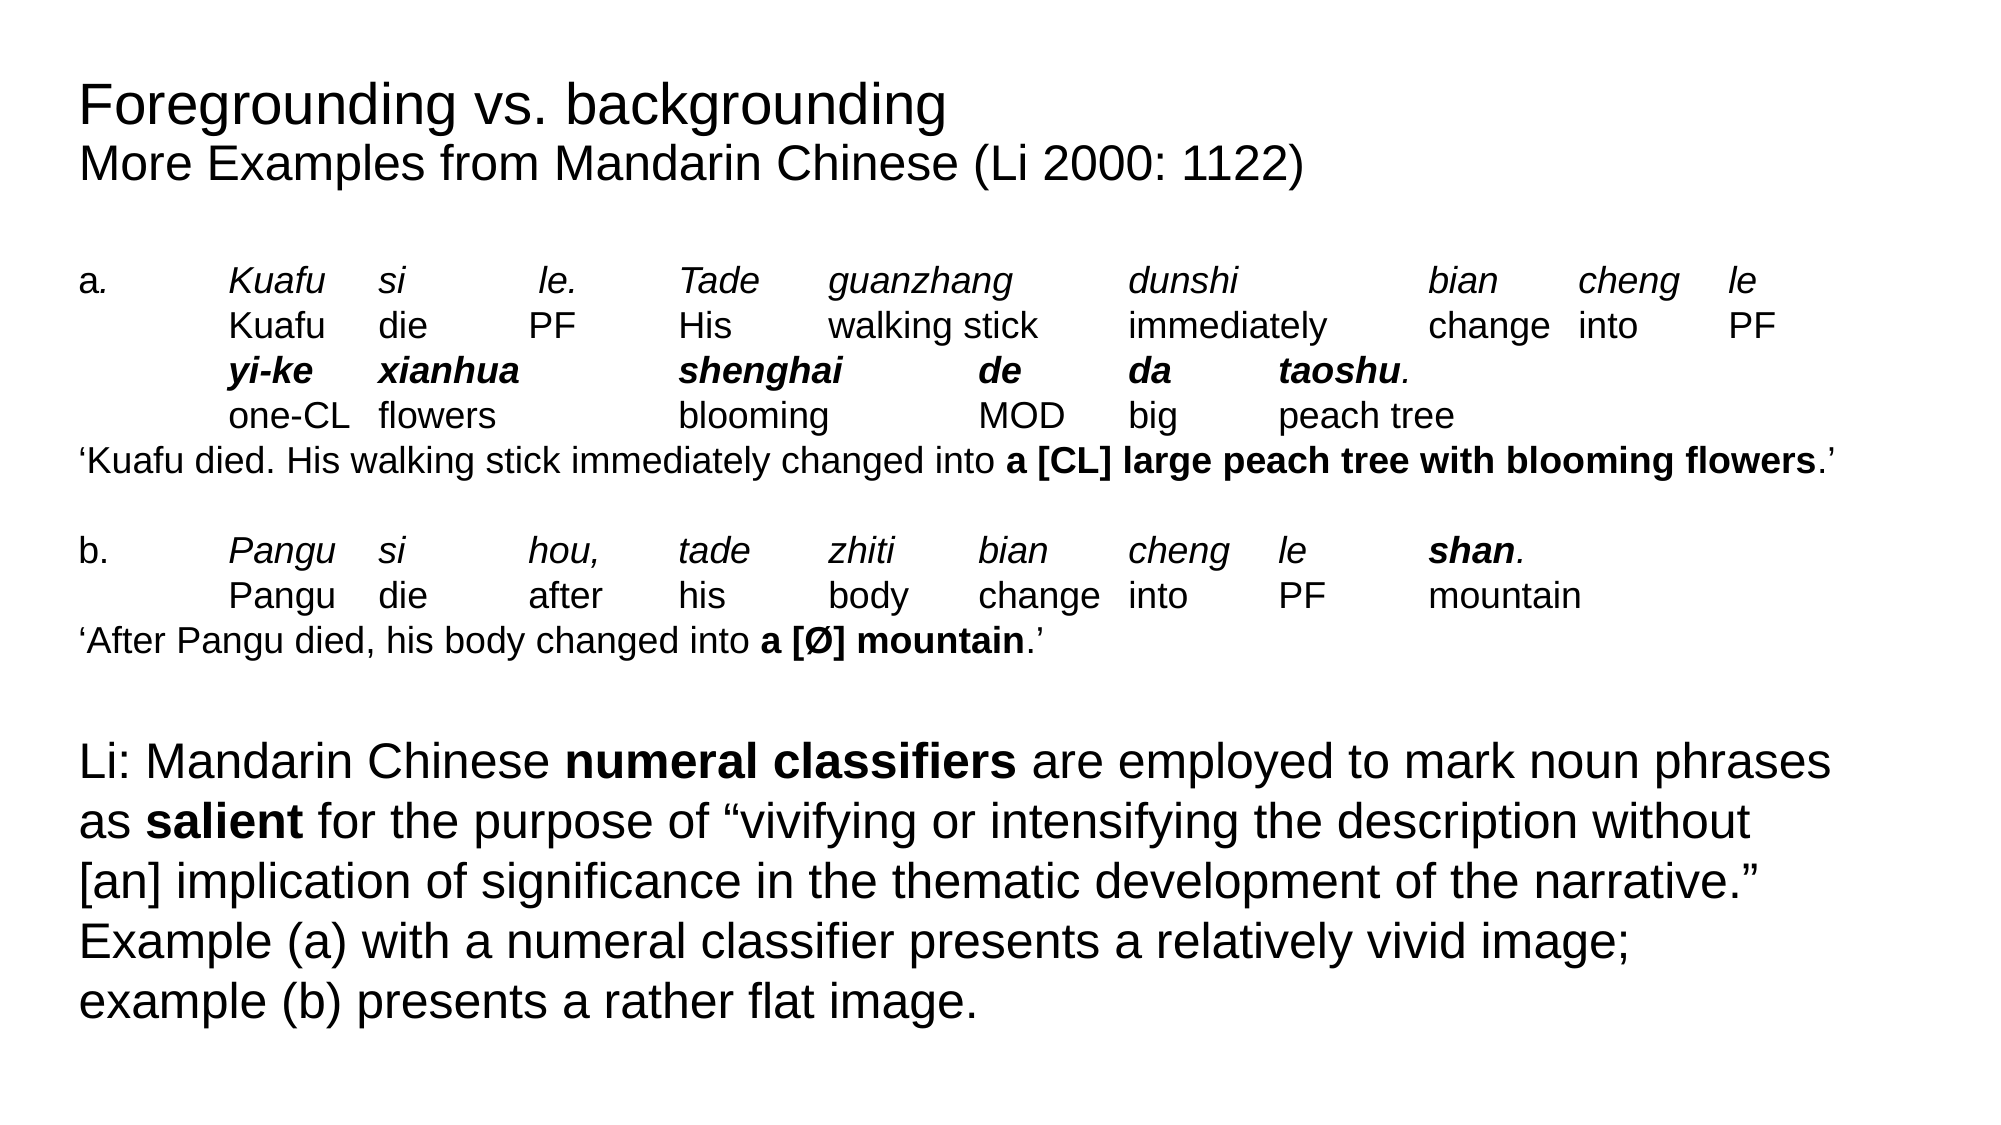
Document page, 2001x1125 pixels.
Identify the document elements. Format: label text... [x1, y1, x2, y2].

text_box a. Kuafu si le. Tade guanzhang dunshi bian cheng le Kuafu die PF His walking stick immediately change into PF yi-ke xianhua shenghai de da taoshu. one-CL flowers blooming MOD big peach tree ‘Kuafu died. His walking stick immediately changed into a [CL] large peach tree with blooming flowers.’ b. Pangu si hou, tade zhiti bian cheng le shan. Pangu die after his body change into PF mountain ‘After Pangu died, his body changed into a [Ø] mountain.’ [63, 248, 1989, 714]
title Foregrounding vs. backgrounding More Examples from Mandarin Chinese (Li 2000: 1122) [63, 32, 1396, 233]
text_box Li: Mandarin Chinese numeral classifiers are employed to mark noun phrases as salient for the purpose of “vivifying or intensifying the description without [an] implication of significance in the thematic development of the narrative.” Example (a) with a numeral classifier presents a relatively vivid image; example (b) presents a rather flat image. [63, 721, 1861, 1037]
